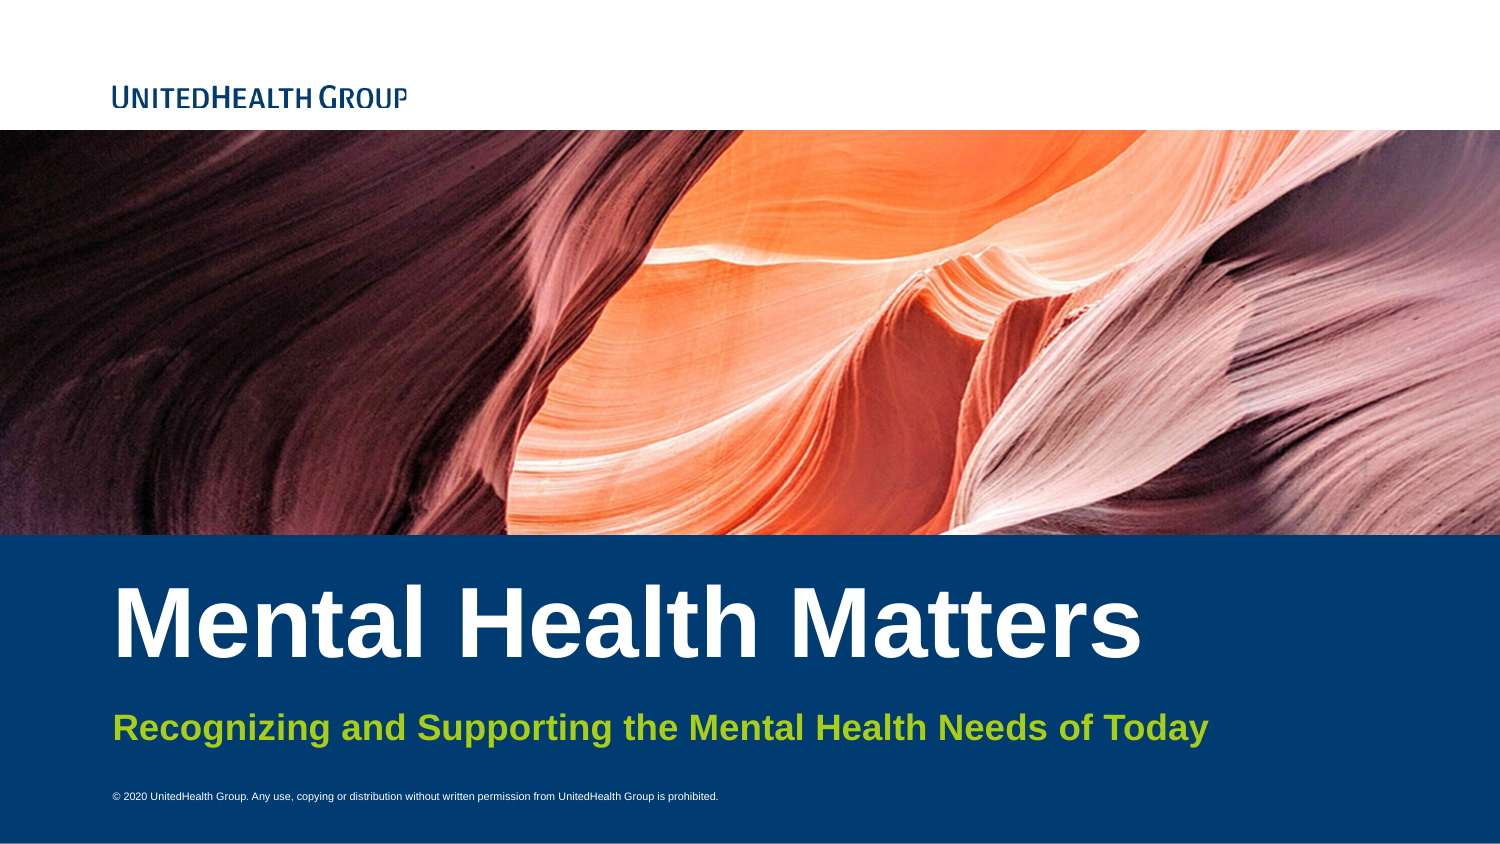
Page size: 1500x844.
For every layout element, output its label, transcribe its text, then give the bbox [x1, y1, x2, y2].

picture [0, 130, 1500, 535]
list Recognizing and Supporting the Mental Health Needs of Today [112, 681, 1418, 749]
list Mental Health Matters [112, 548, 1418, 678]
